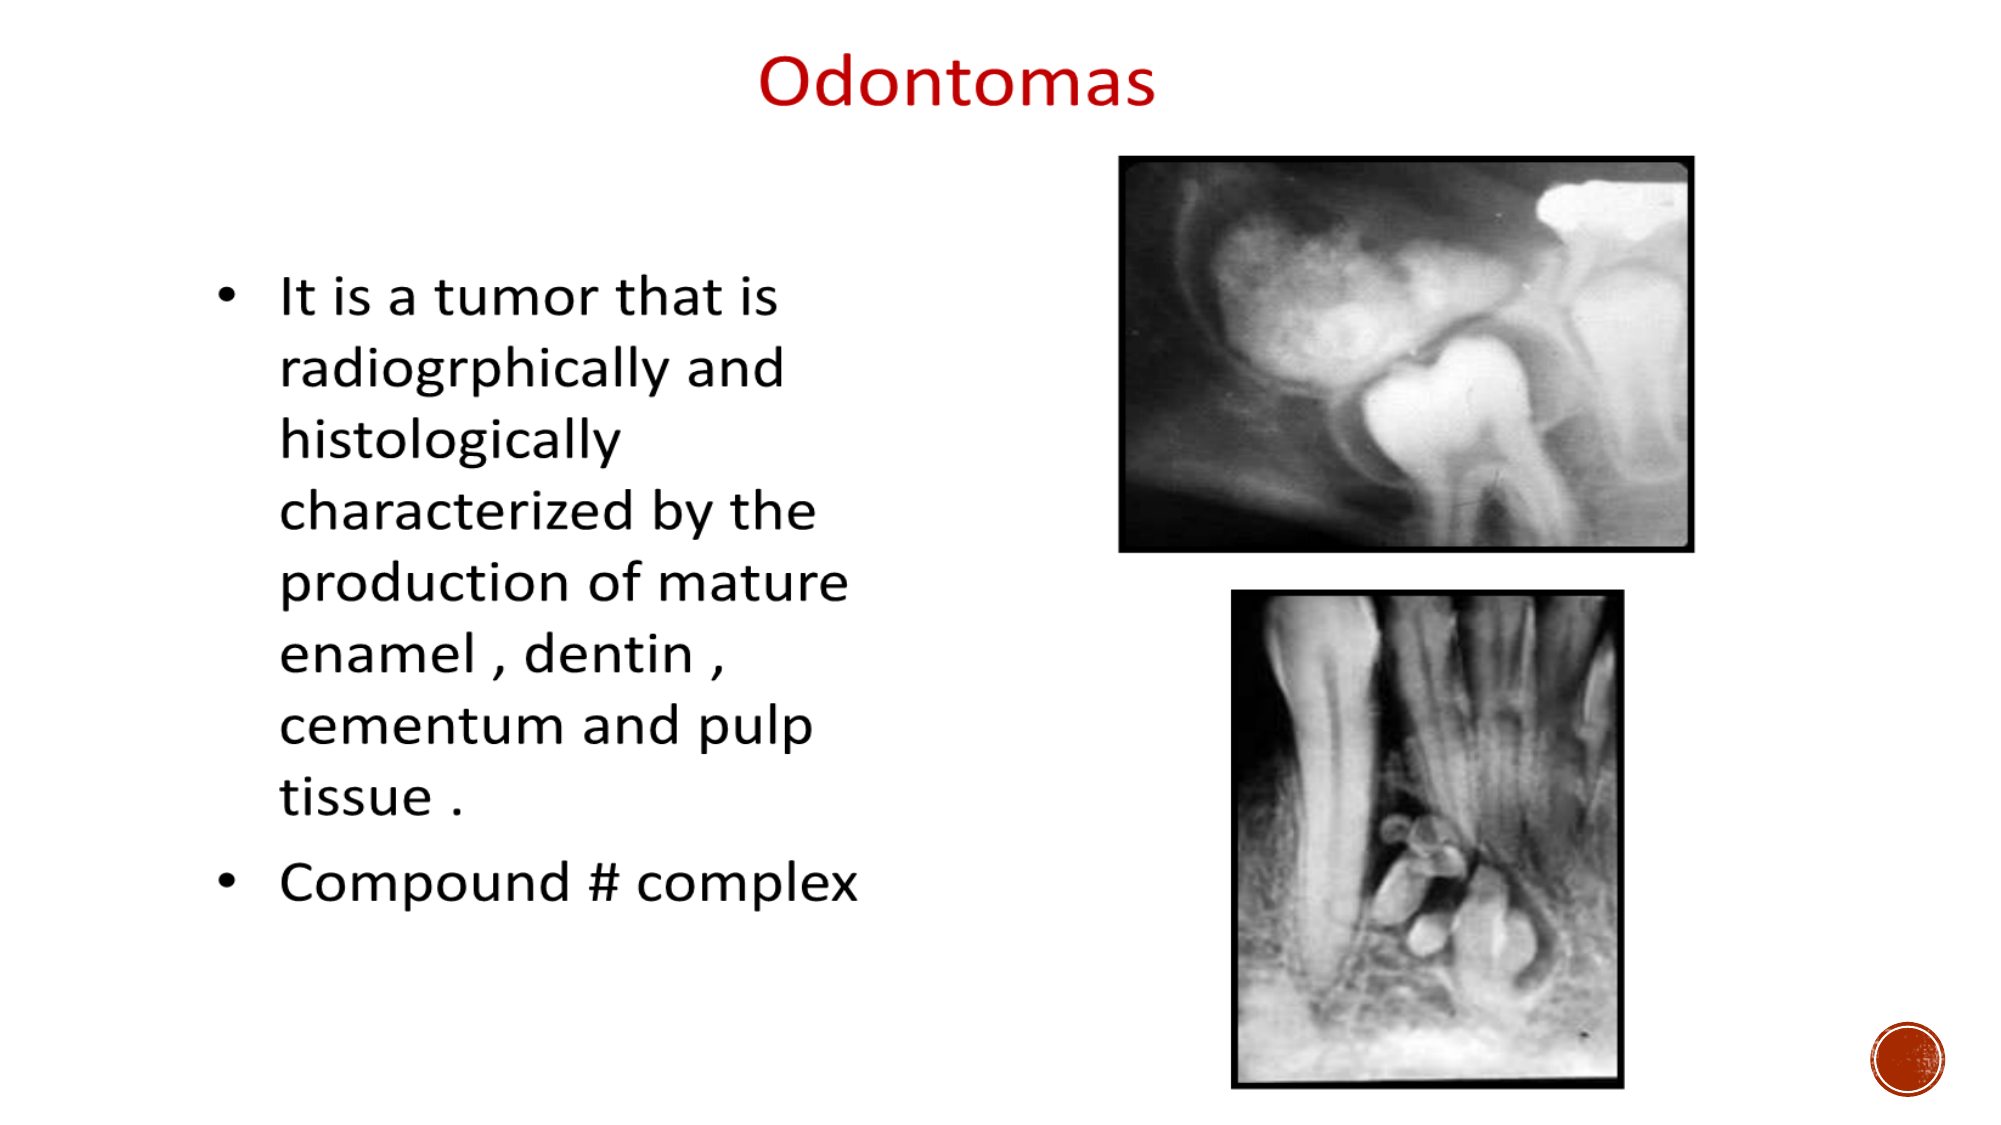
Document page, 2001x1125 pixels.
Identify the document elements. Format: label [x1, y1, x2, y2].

picture [114, 0, 1800, 1125]
